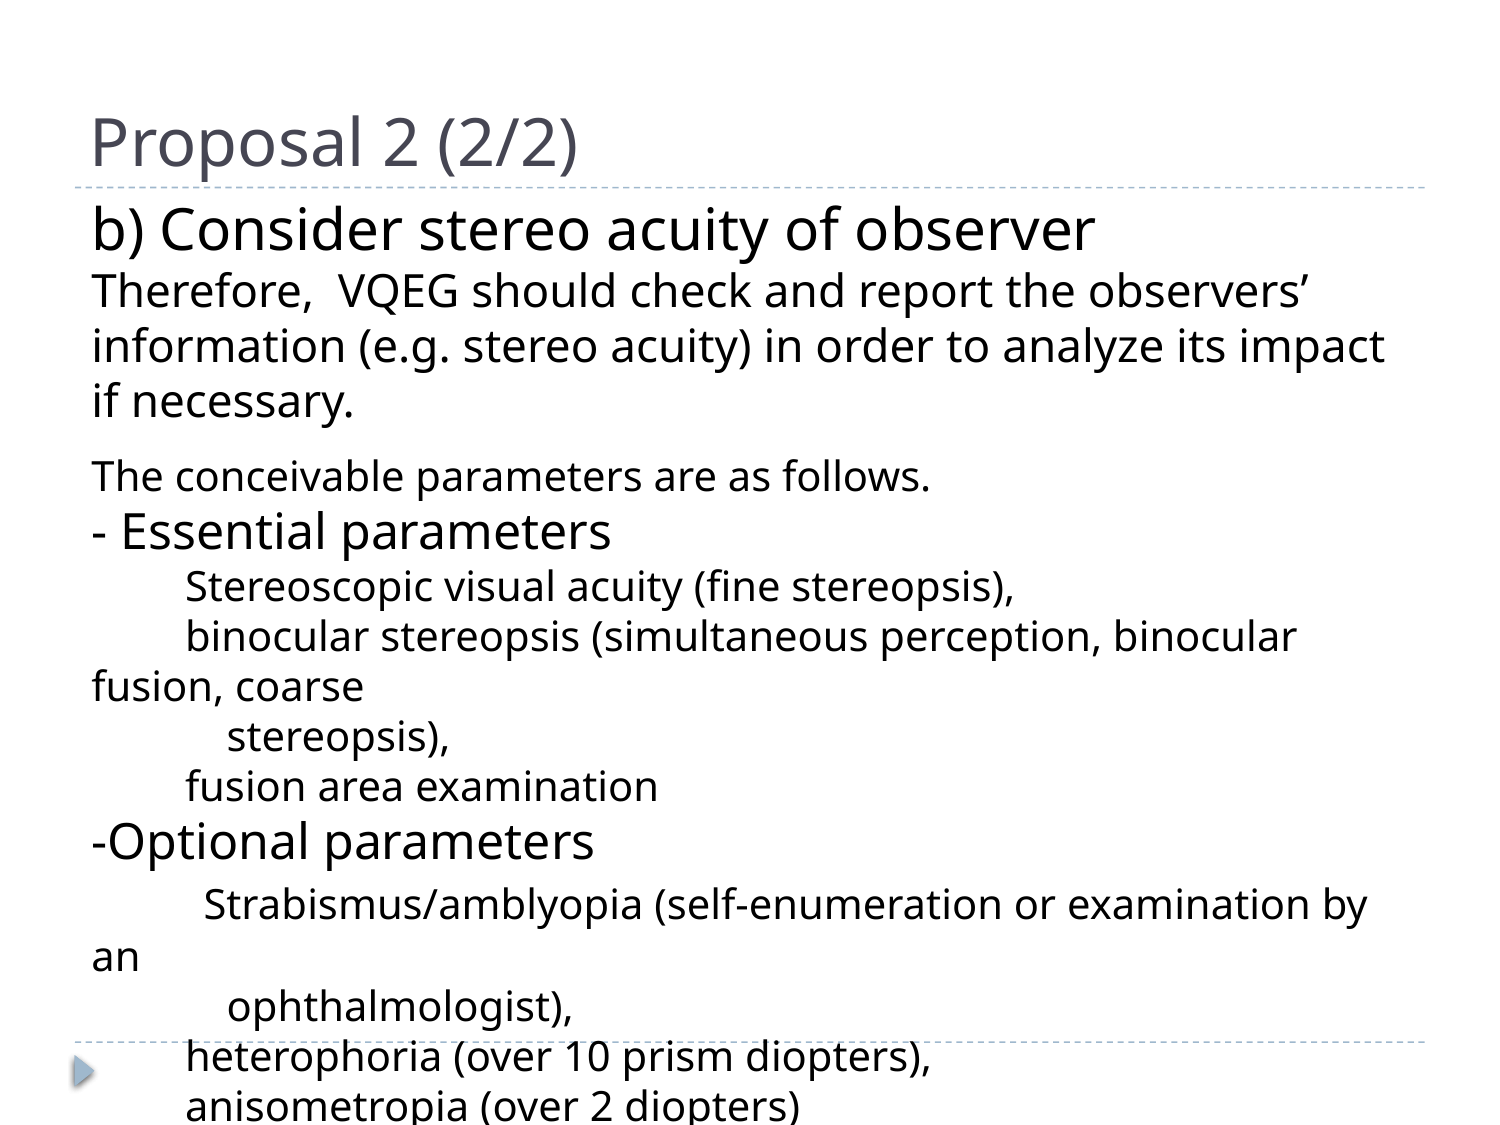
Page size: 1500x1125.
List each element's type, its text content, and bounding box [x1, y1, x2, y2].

title Proposal 2 (2/2) [75, 37, 1425, 188]
text_box b) Consider stereo acuity of observer Therefore, VQEG should check and report the observers’ information (e.g. stereo acuity) in order to analyze its impact if necessary. The conceivable parameters are as follows. - Essential parameters Stereoscopic visual acuity (fine stereopsis), binocular stereopsis (simultaneous perception, binocular fusion, coarse stereopsis), fusion area examination -Optional parameters Strabismus/amblyopia (self-enumeration or examination by an ophthalmologist), heterophoria (over 10 prism diopters), anisometropia (over 2 diopters) [76, 184, 1436, 1125]
